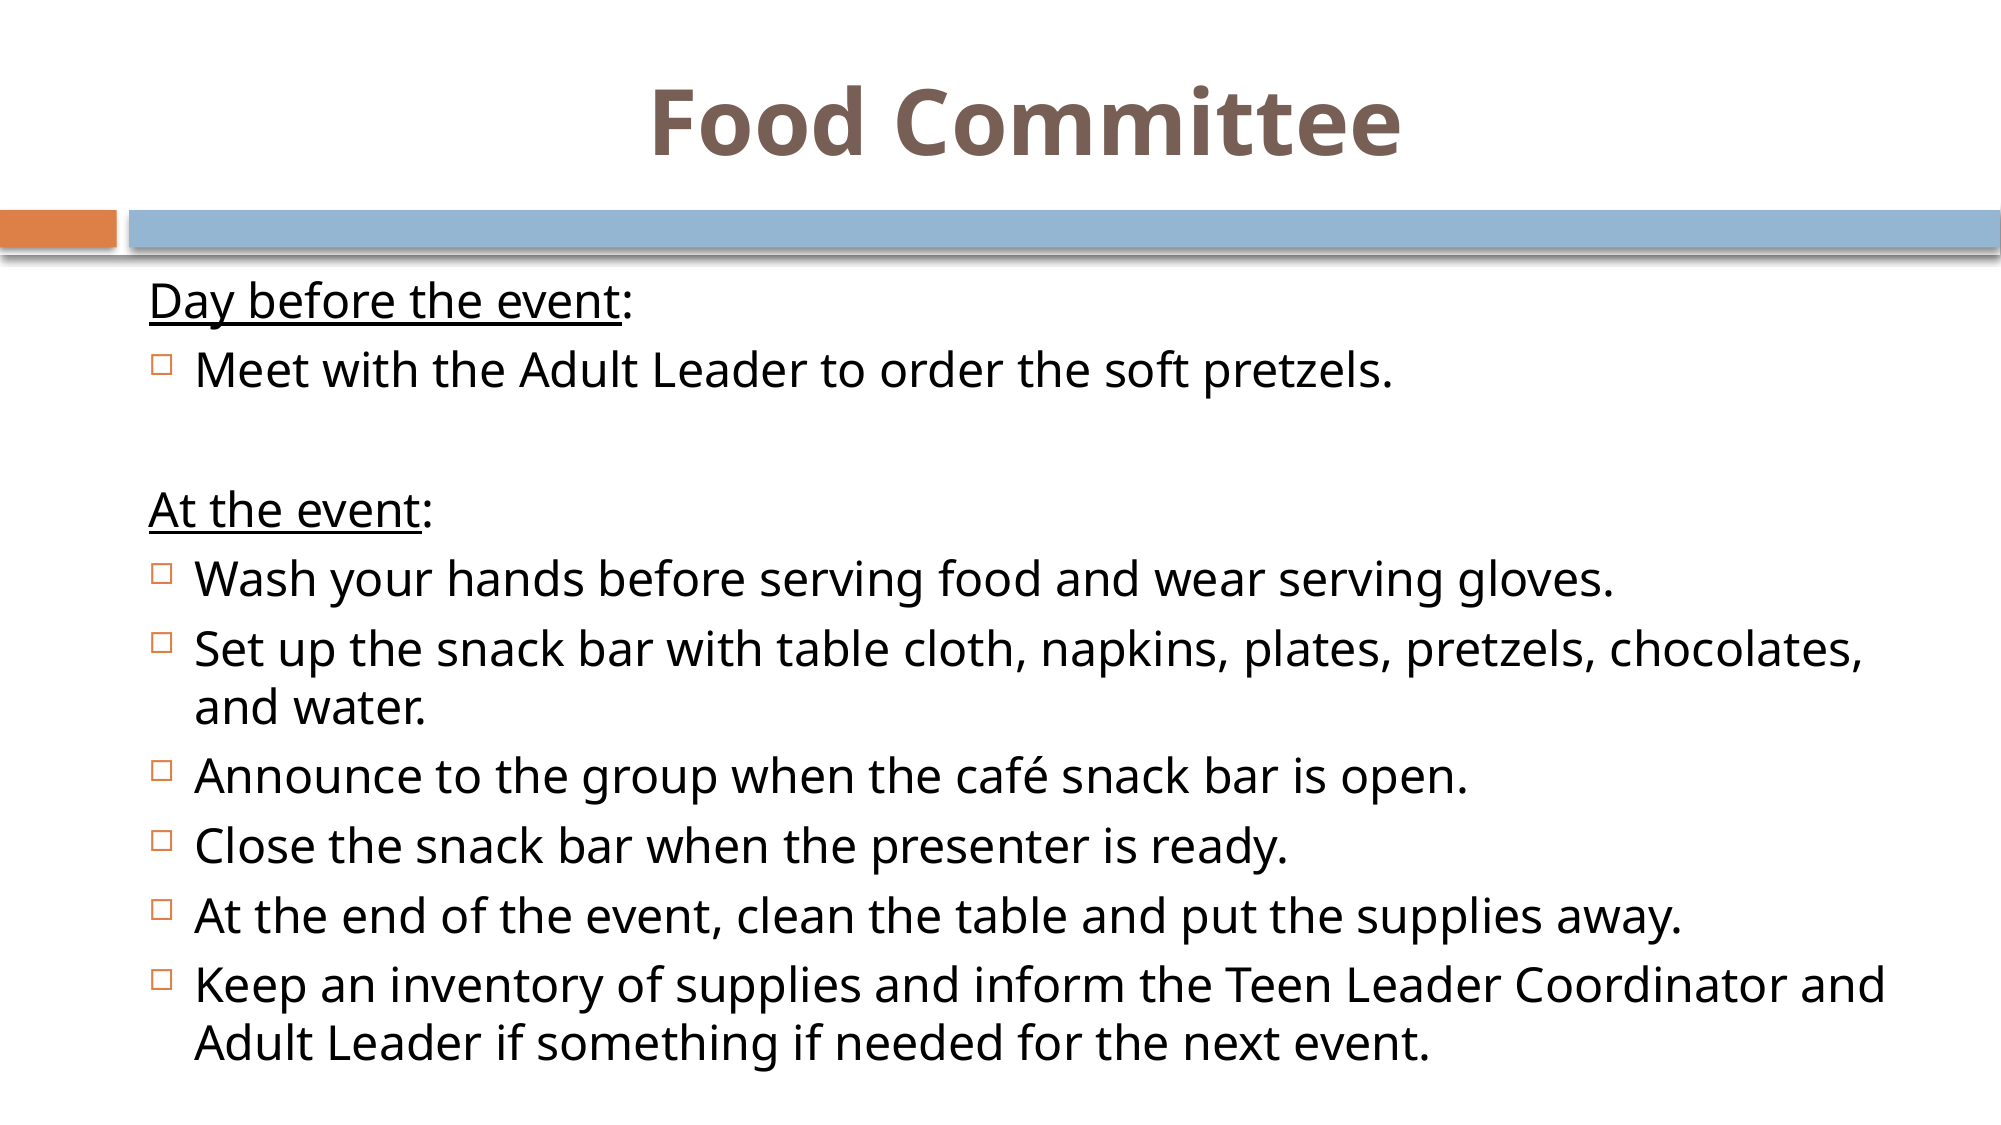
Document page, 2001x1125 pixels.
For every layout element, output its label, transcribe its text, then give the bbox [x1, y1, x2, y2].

title Food Committee [133, 37, 1918, 200]
list Day before the event: Meet with the Adult Leader to order the soft pretzels. At the event: Wash your hands before serving food and wear serving gloves. Set up the snack bar with table cloth, napkins, plates, pretzels, chocolates, and water. Announce to the group when the café snack bar is open. Close the snack bar when the presenter is ready. At the end of the event, clean the table and put the supplies away. Keep an inventory of supplies and inform the Teen Leader Coordinator and Adult Leader if something if needed for the next event. [133, 262, 1918, 1086]
